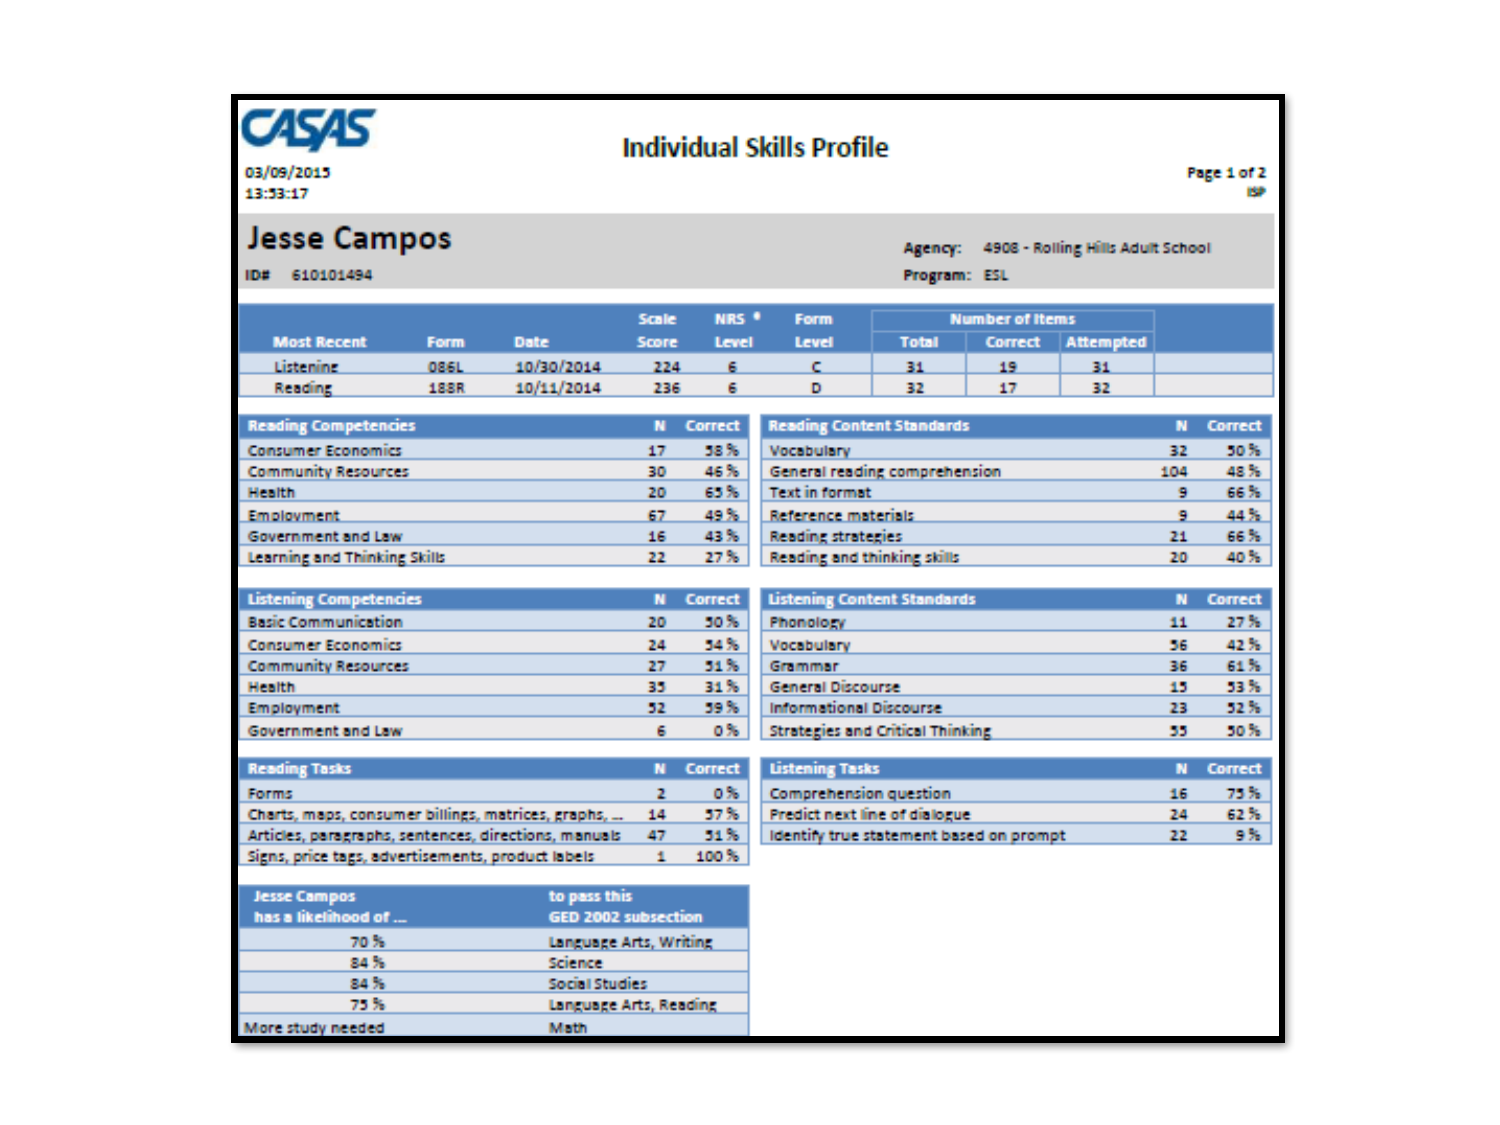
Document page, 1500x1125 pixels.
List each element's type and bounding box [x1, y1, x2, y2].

picture [237, 99, 1280, 1037]
